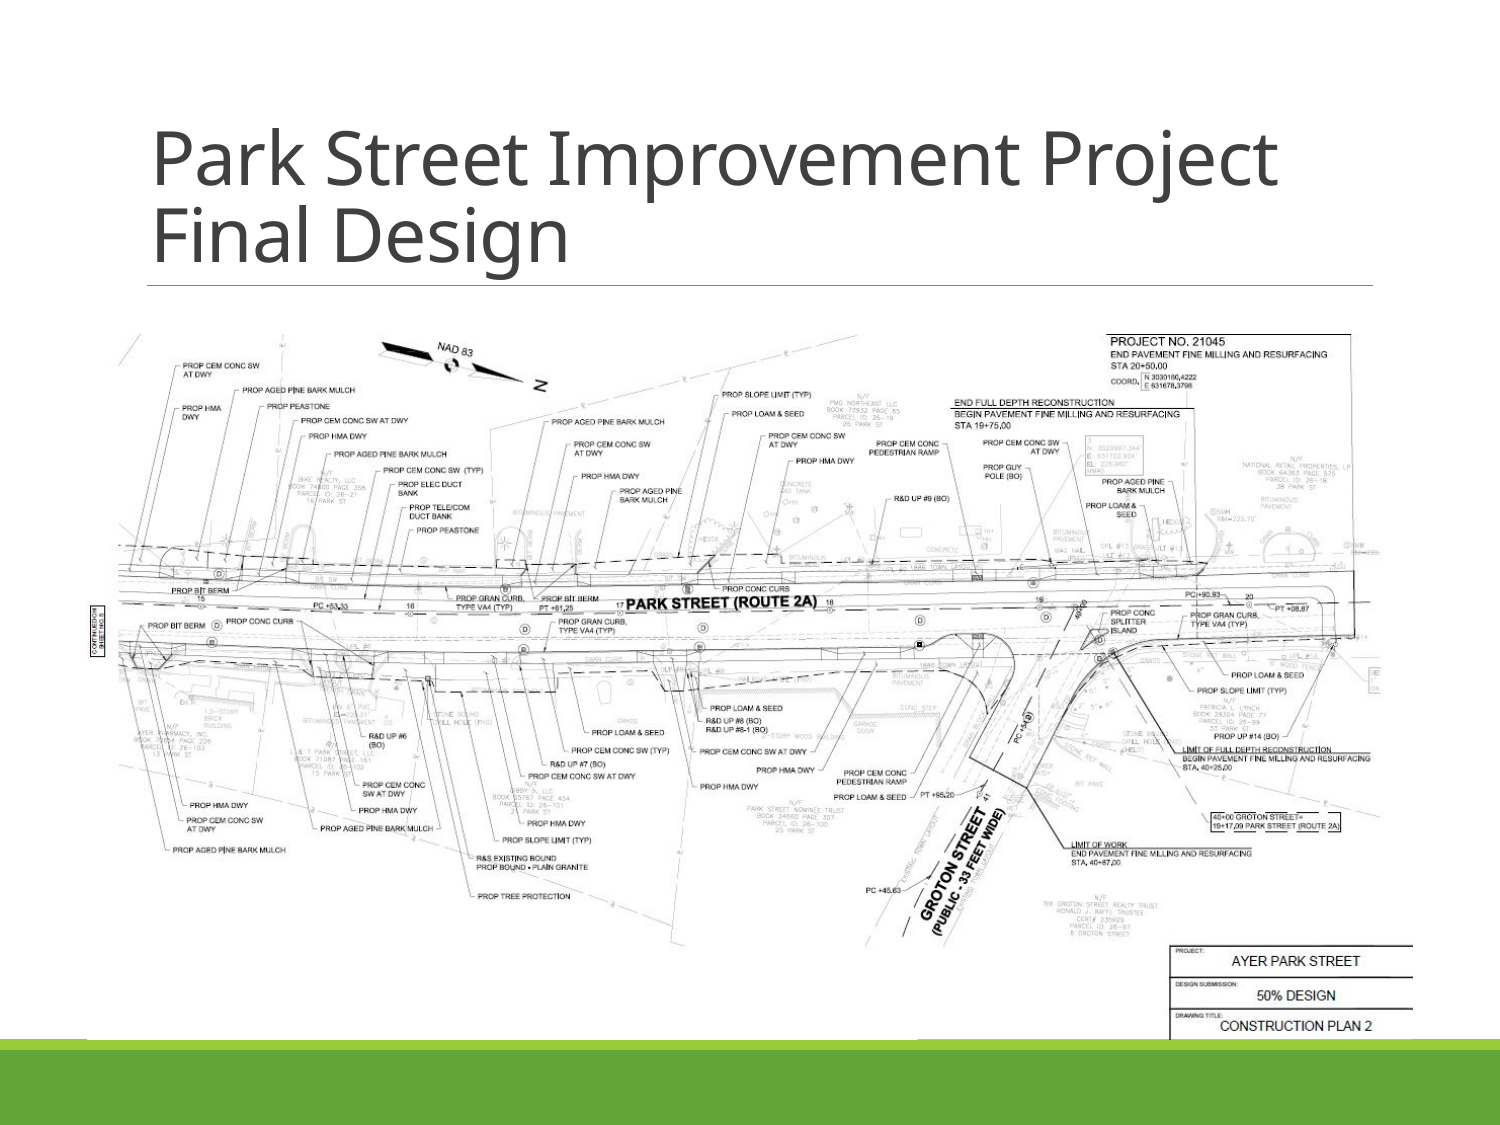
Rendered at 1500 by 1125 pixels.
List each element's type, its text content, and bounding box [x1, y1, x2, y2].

picture [86, 333, 1414, 1040]
title Park Street Improvement Project Final Design [135, 47, 1373, 285]
